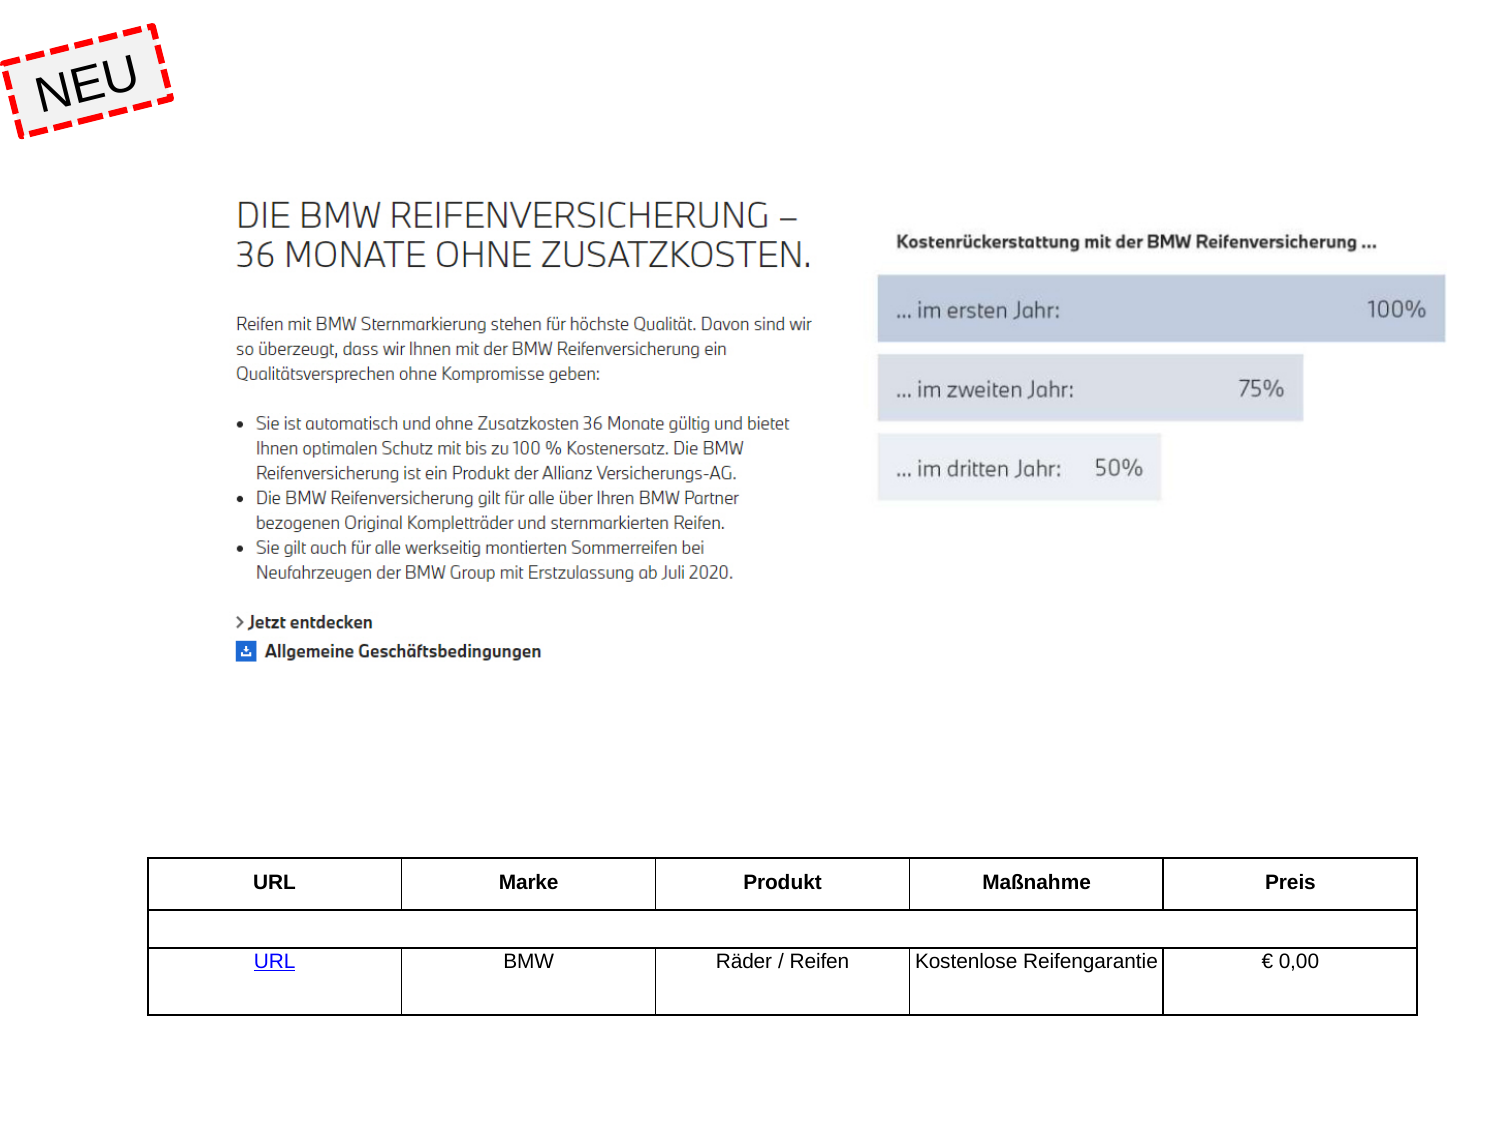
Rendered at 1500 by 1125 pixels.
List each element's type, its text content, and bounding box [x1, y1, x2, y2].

table_cell URL [149, 949, 401, 1014]
table_cell [149, 911, 1416, 947]
table_header Maßnahme [910, 859, 1162, 909]
table_header URL [149, 859, 401, 909]
picture [147, 148, 1447, 675]
table_header Marke [402, 859, 655, 909]
text_box NEU [3, 26, 171, 137]
table_header Produkt [656, 859, 909, 909]
table_cell Räder / Reifen [656, 949, 909, 1014]
table_cell Kostenlose Reifengarantie [910, 949, 1162, 1014]
table_header Preis [1164, 859, 1416, 909]
table_cell € 0,00 [1164, 949, 1416, 1014]
table_cell BMW [402, 949, 655, 1014]
